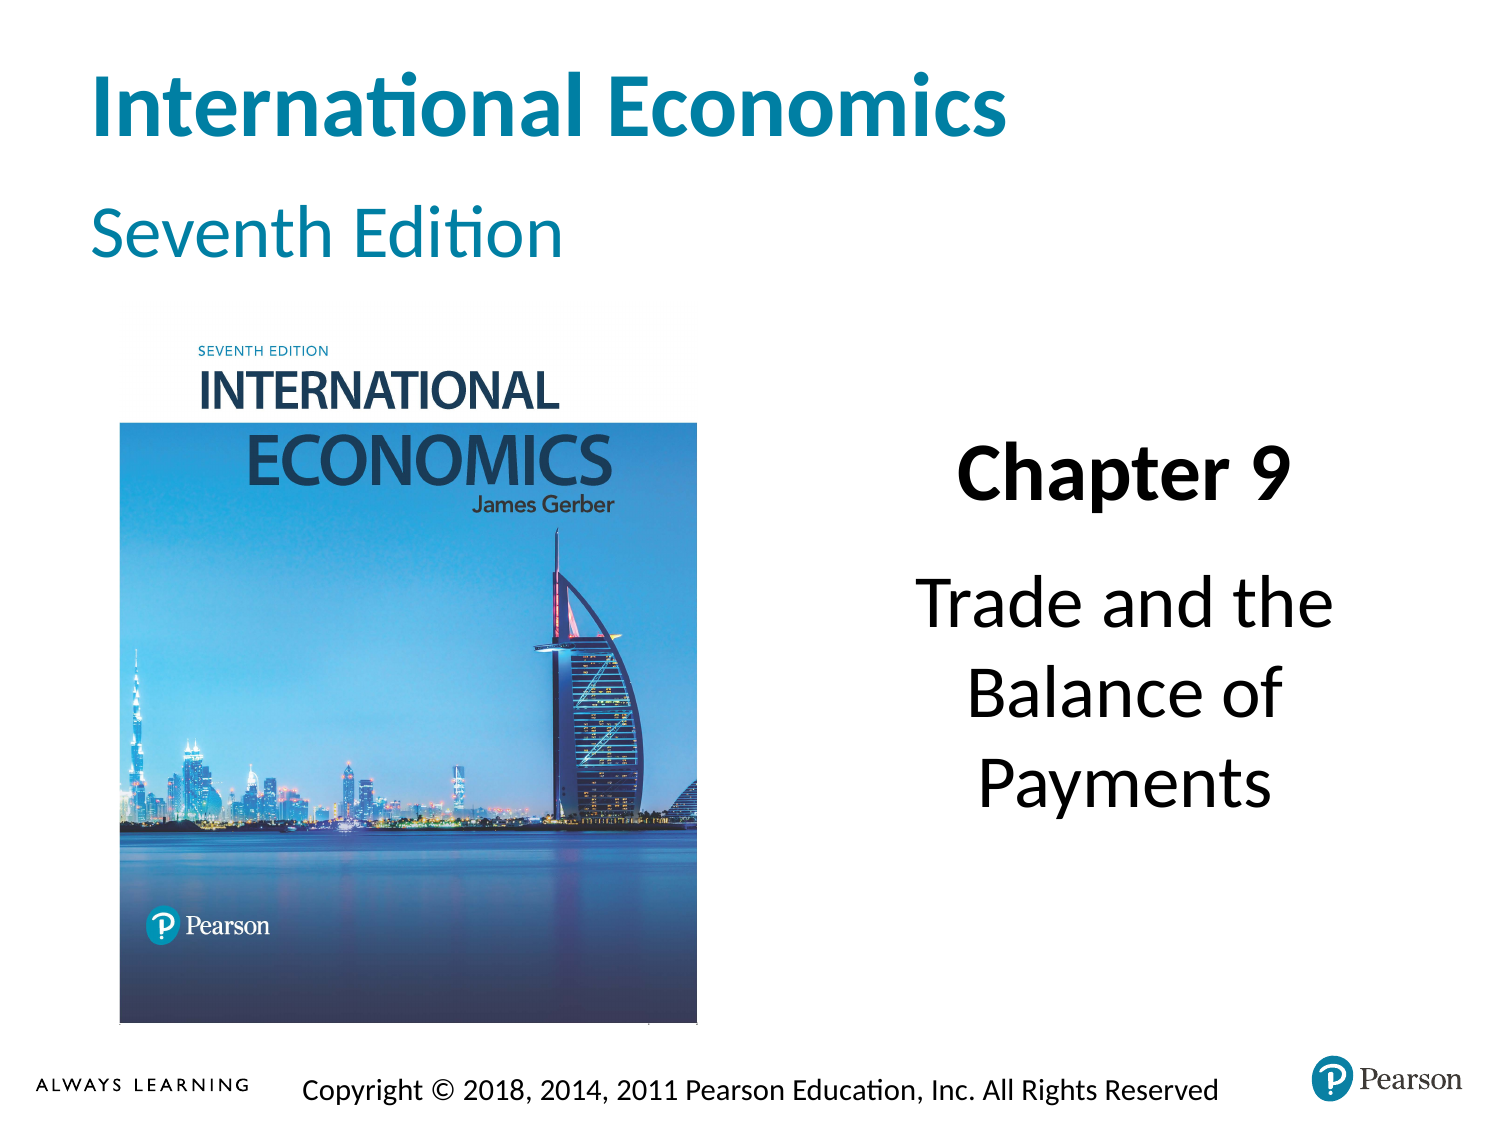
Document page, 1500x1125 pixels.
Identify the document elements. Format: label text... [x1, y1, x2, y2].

picture [119, 301, 698, 1026]
list Copyright © 2018, 2014, 2011 Pearson Education, Inc. All Rights Reserved [287, 1062, 1250, 1117]
list Chapter 9 [825, 262, 1425, 525]
list Trade and the Balance of Payments [825, 545, 1425, 1025]
list Seventh Edition [75, 175, 1425, 254]
title International Economics [75, 37, 1450, 206]
